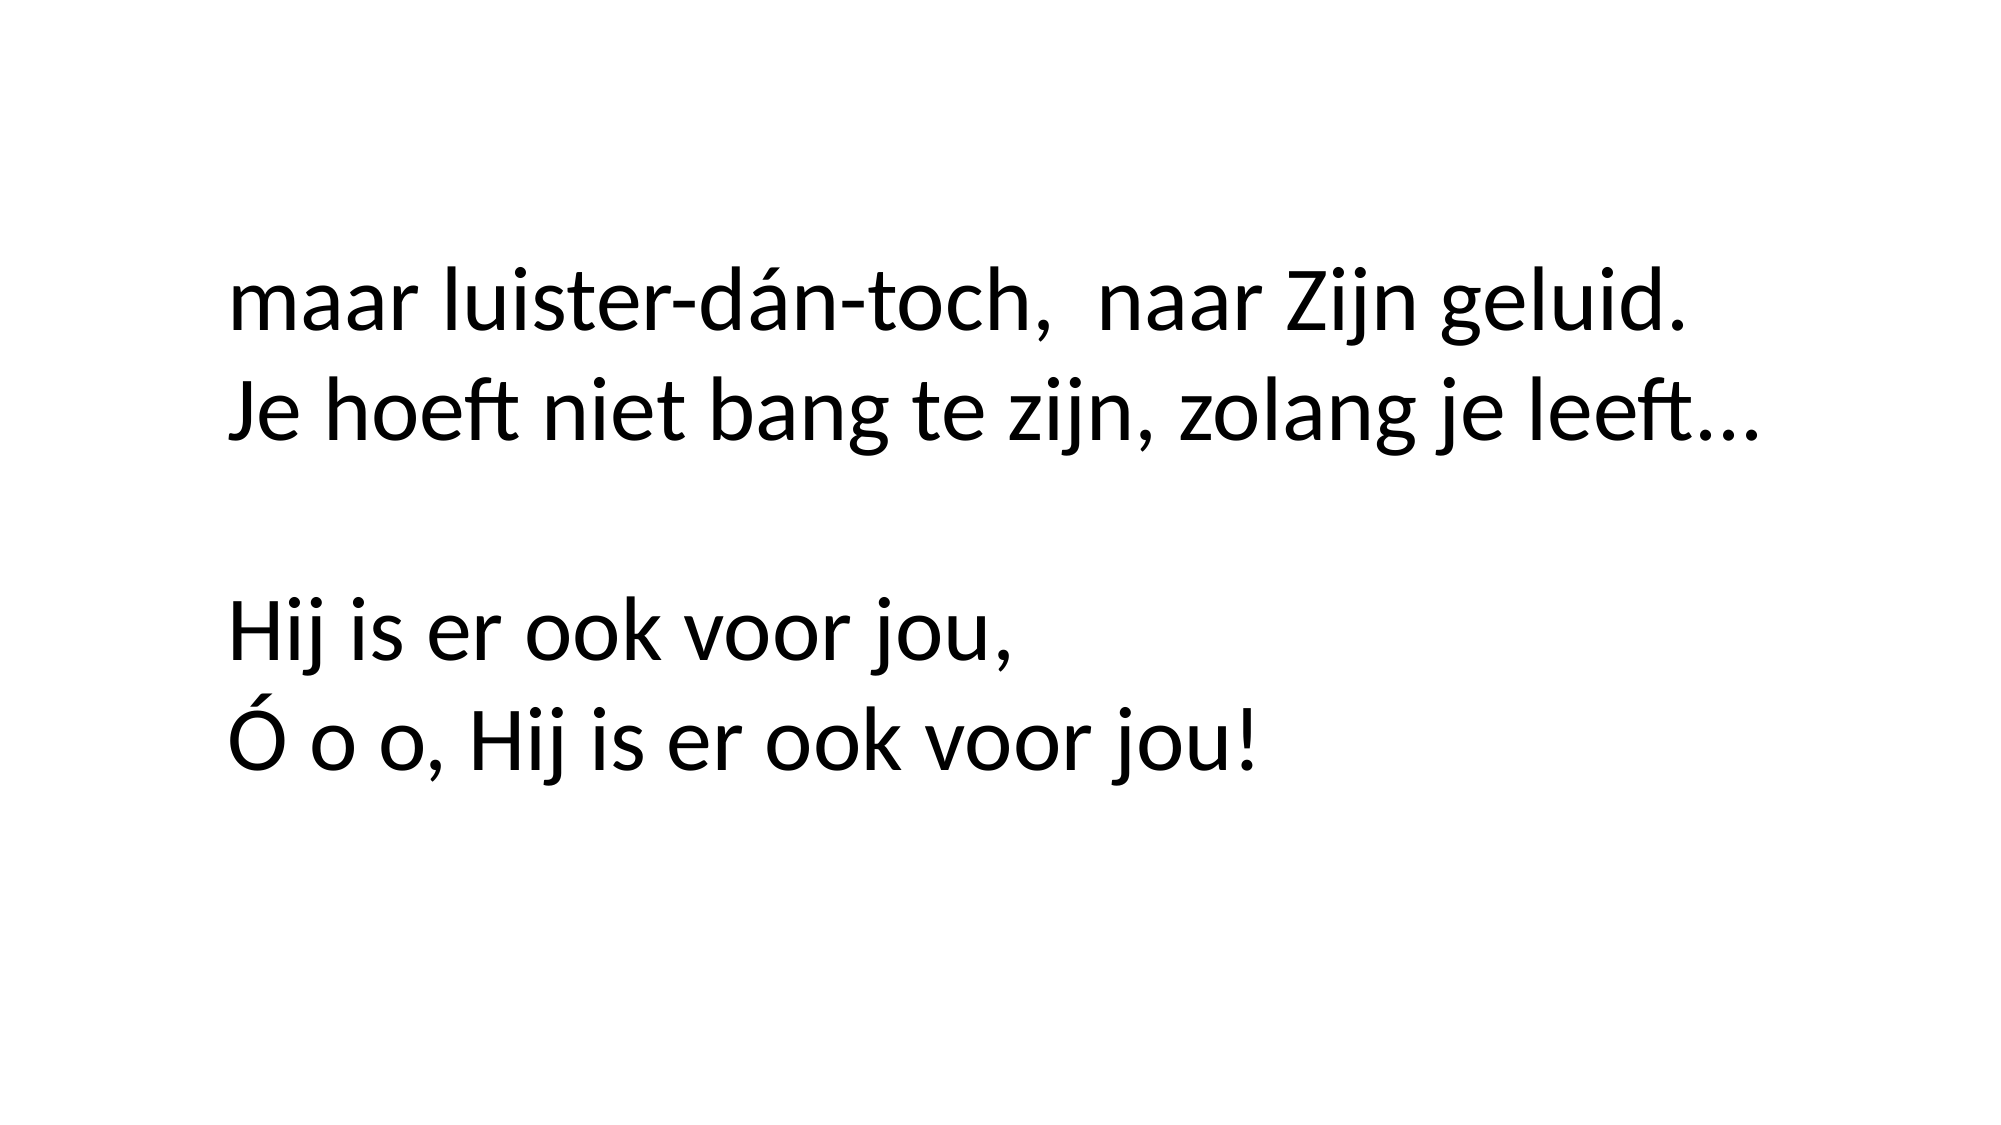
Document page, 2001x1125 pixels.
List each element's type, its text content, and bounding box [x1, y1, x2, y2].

text_box maar luister-dán-toch, naar Zijn geluid. Je hoeft niet bang te zijn, zolang je leeft... Hij is er ook voor jou, Ó o o, Hij is er ook voor jou! [213, 231, 1832, 797]
